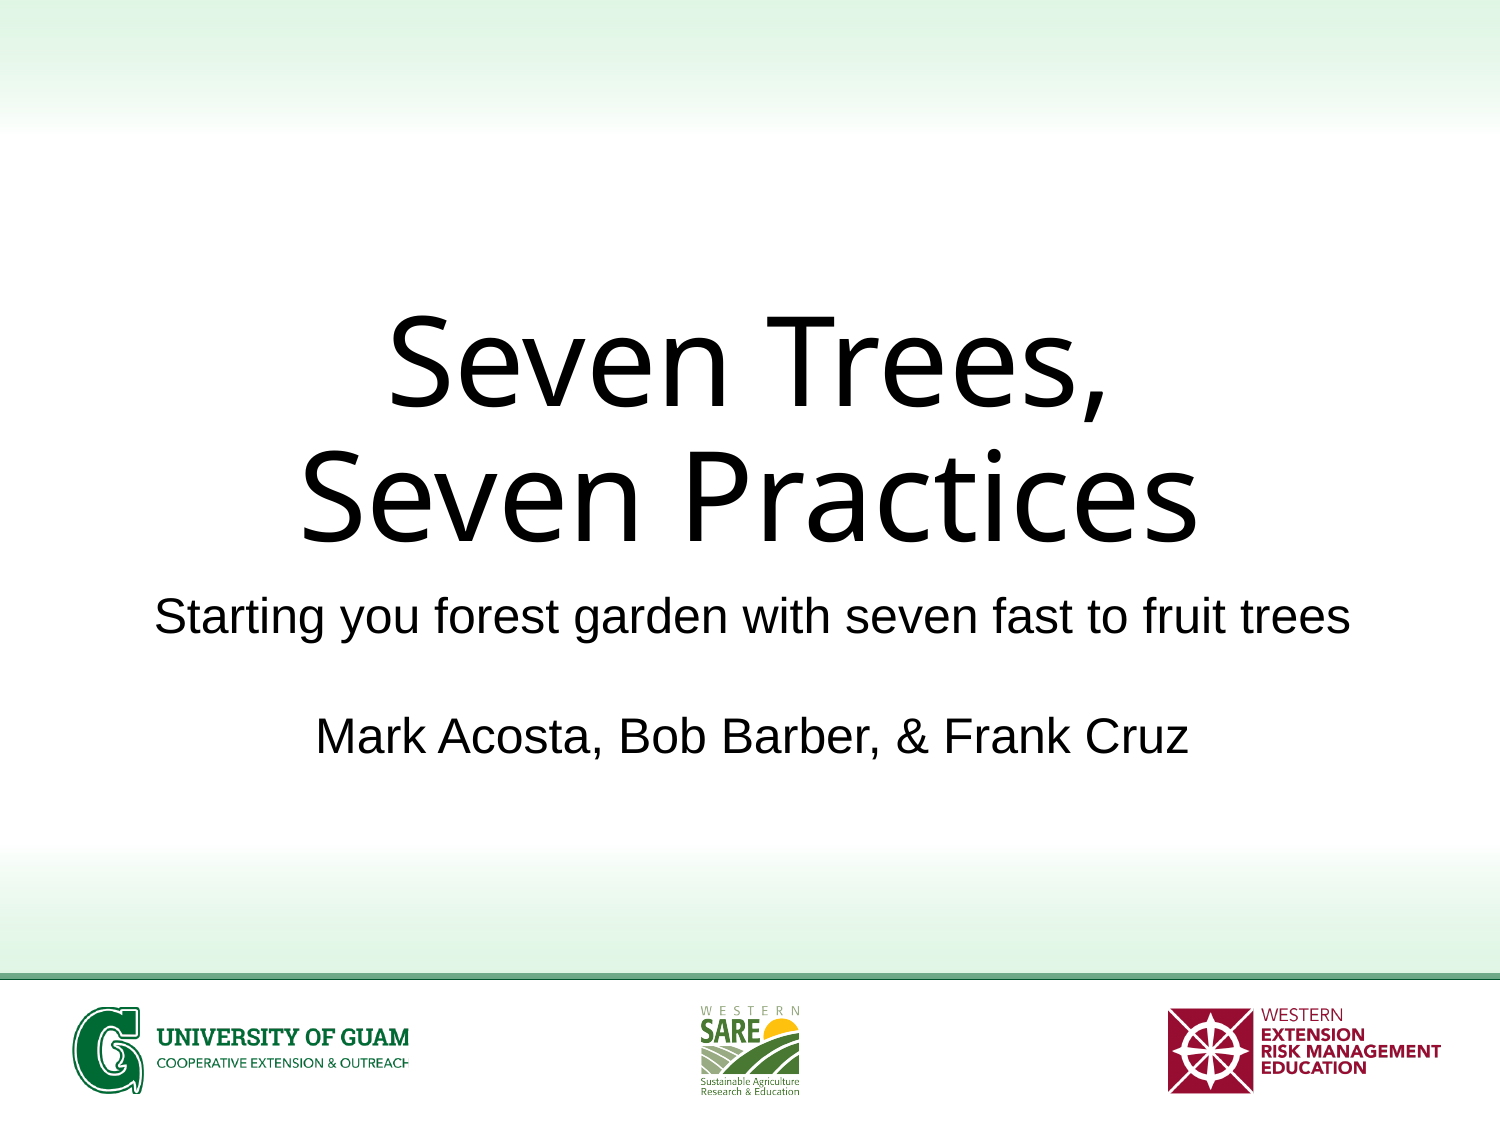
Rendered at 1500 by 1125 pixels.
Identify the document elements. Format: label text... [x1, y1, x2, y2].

picture [689, 994, 811, 1107]
picture [1168, 1008, 1441, 1094]
subtitle Starting you forest garden with seven fast to fruit trees Mark Acosta, Bob Barber, & Frank Cruz [128, 575, 1378, 863]
title Seven Trees, Seven Practices [187, 184, 1313, 575]
